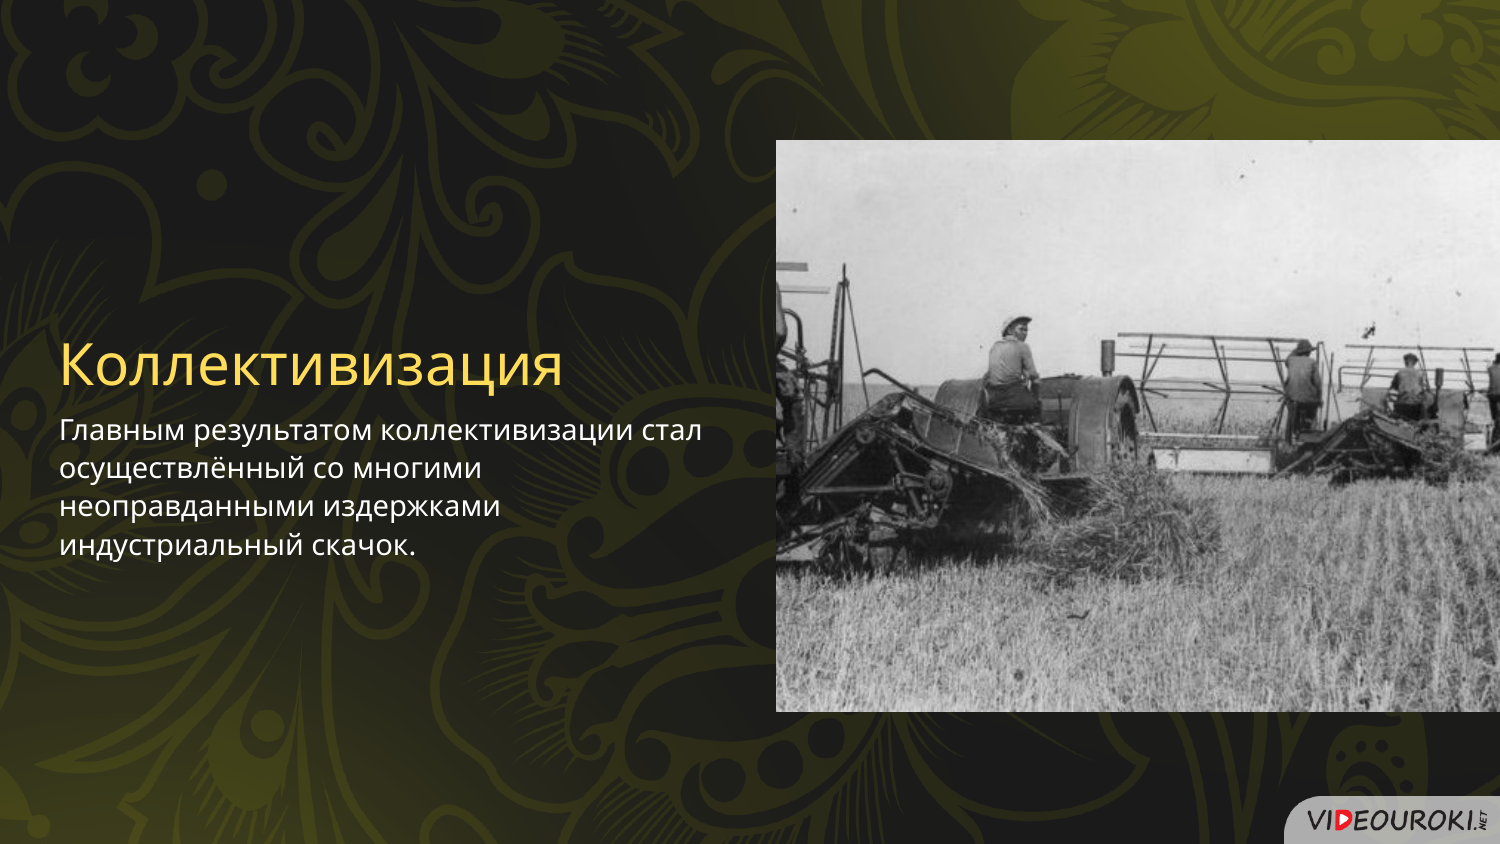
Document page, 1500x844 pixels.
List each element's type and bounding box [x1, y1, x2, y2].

text_box [58, 326, 746, 522]
picture [0, 0, 1500, 844]
